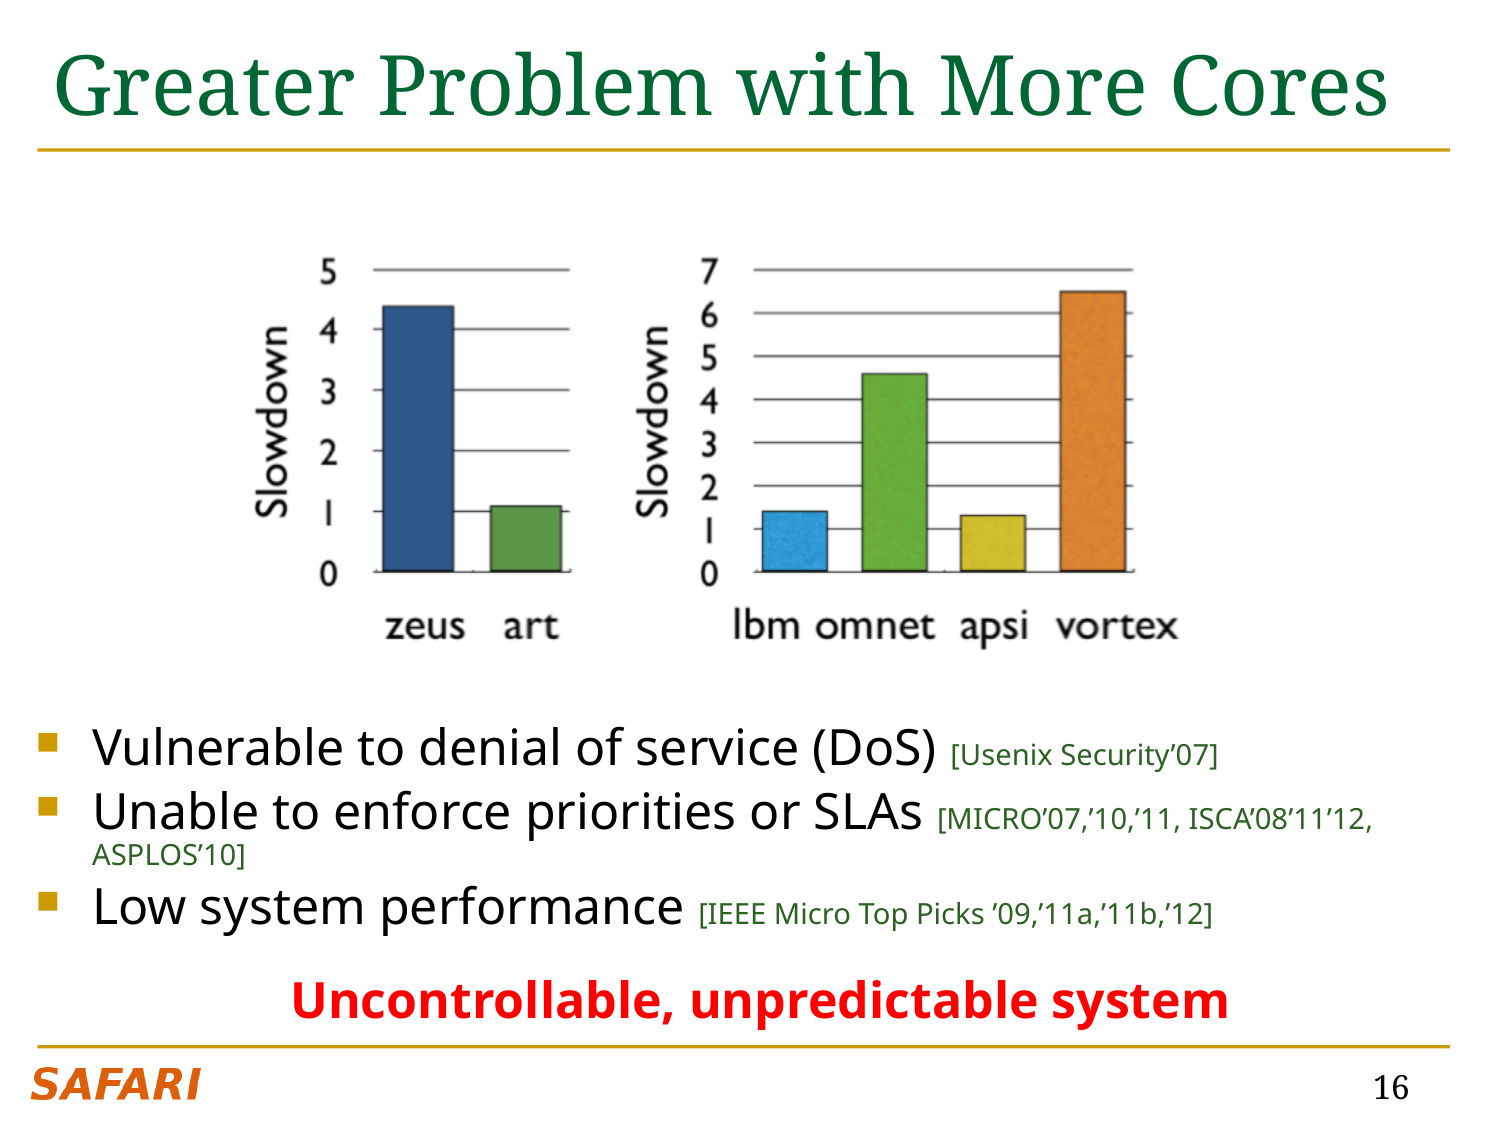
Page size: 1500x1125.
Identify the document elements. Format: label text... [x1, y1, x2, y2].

slide_number 16 [1074, 1043, 1426, 1120]
title Greater Problem with More Cores [37, 24, 1451, 201]
picture [237, 163, 1229, 704]
list Vulnerable to denial of service (DoS) [Usenix Security’07] Unable to enforce priorities or SLAs [MICRO’07,’10,’11, ISCA’08’11’12, ASPLOS’10] Low system performance [IEEE Micro Top Picks ’09,’11a,’11b,’12] Uncontrollable, unpredictable system [20, 714, 1500, 1055]
picture [29, 1058, 207, 1110]
